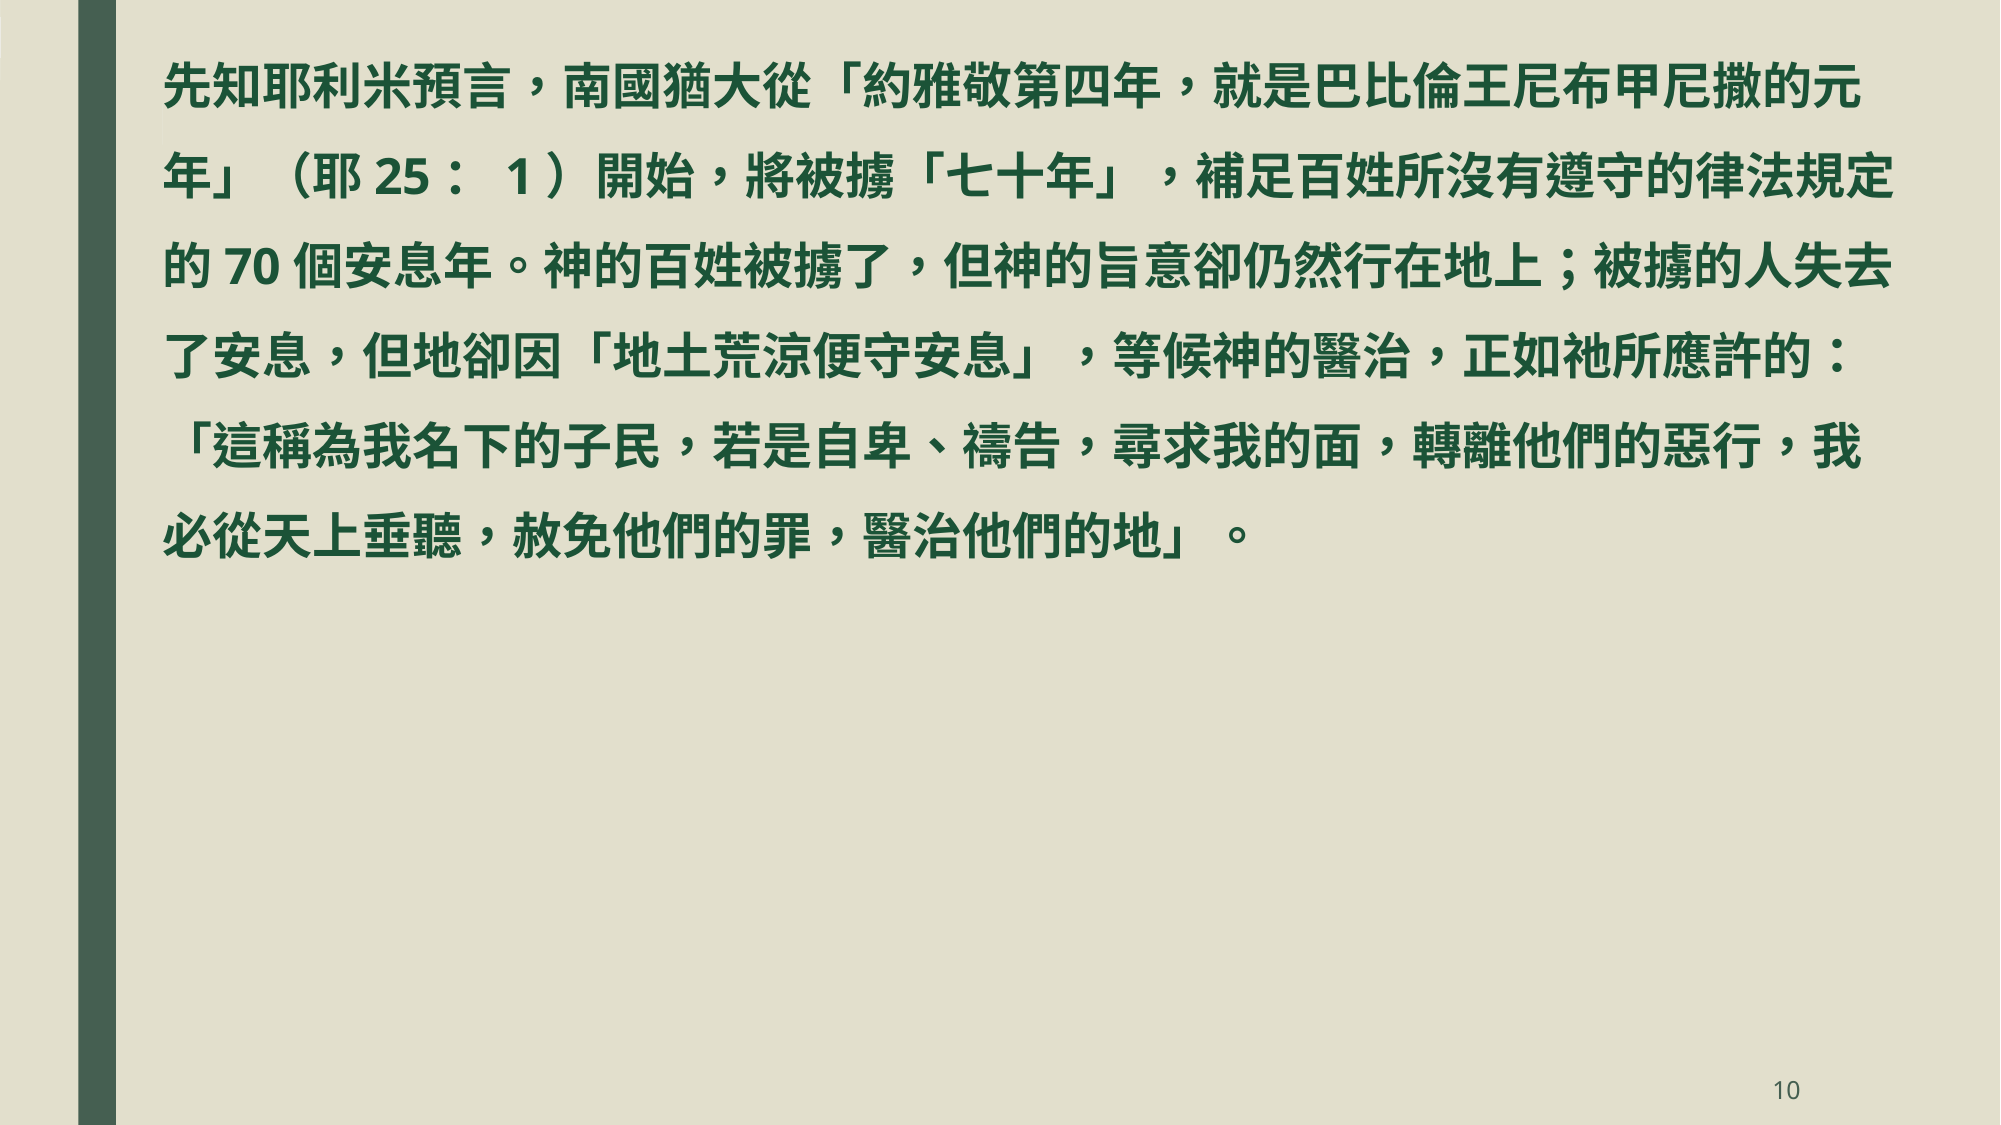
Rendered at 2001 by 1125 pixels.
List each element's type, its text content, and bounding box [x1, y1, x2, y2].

list 先知耶利米預言，南國猶大從「約雅敬第四年，就是巴比倫王尼布甲尼撒的元年」（耶25：1）開始，將被擄「七十年」，補足百姓所沒有遵守的律法規定的70個安息年。神的百姓被擄了，但神的旨意卻仍然行在地上；被擄的人失去了安息，但地卻因「地土荒涼便守安息」，等候神的醫治，正如祂所應許的：「這稱為我名下的子民，若是自卑、禱告，尋求我的面，轉離他們的惡行，我必從天上垂聽，赦免他們的罪，醫治他們的地」。 [147, 16, 1924, 1059]
slide_number 10 [1553, 1059, 1816, 1125]
